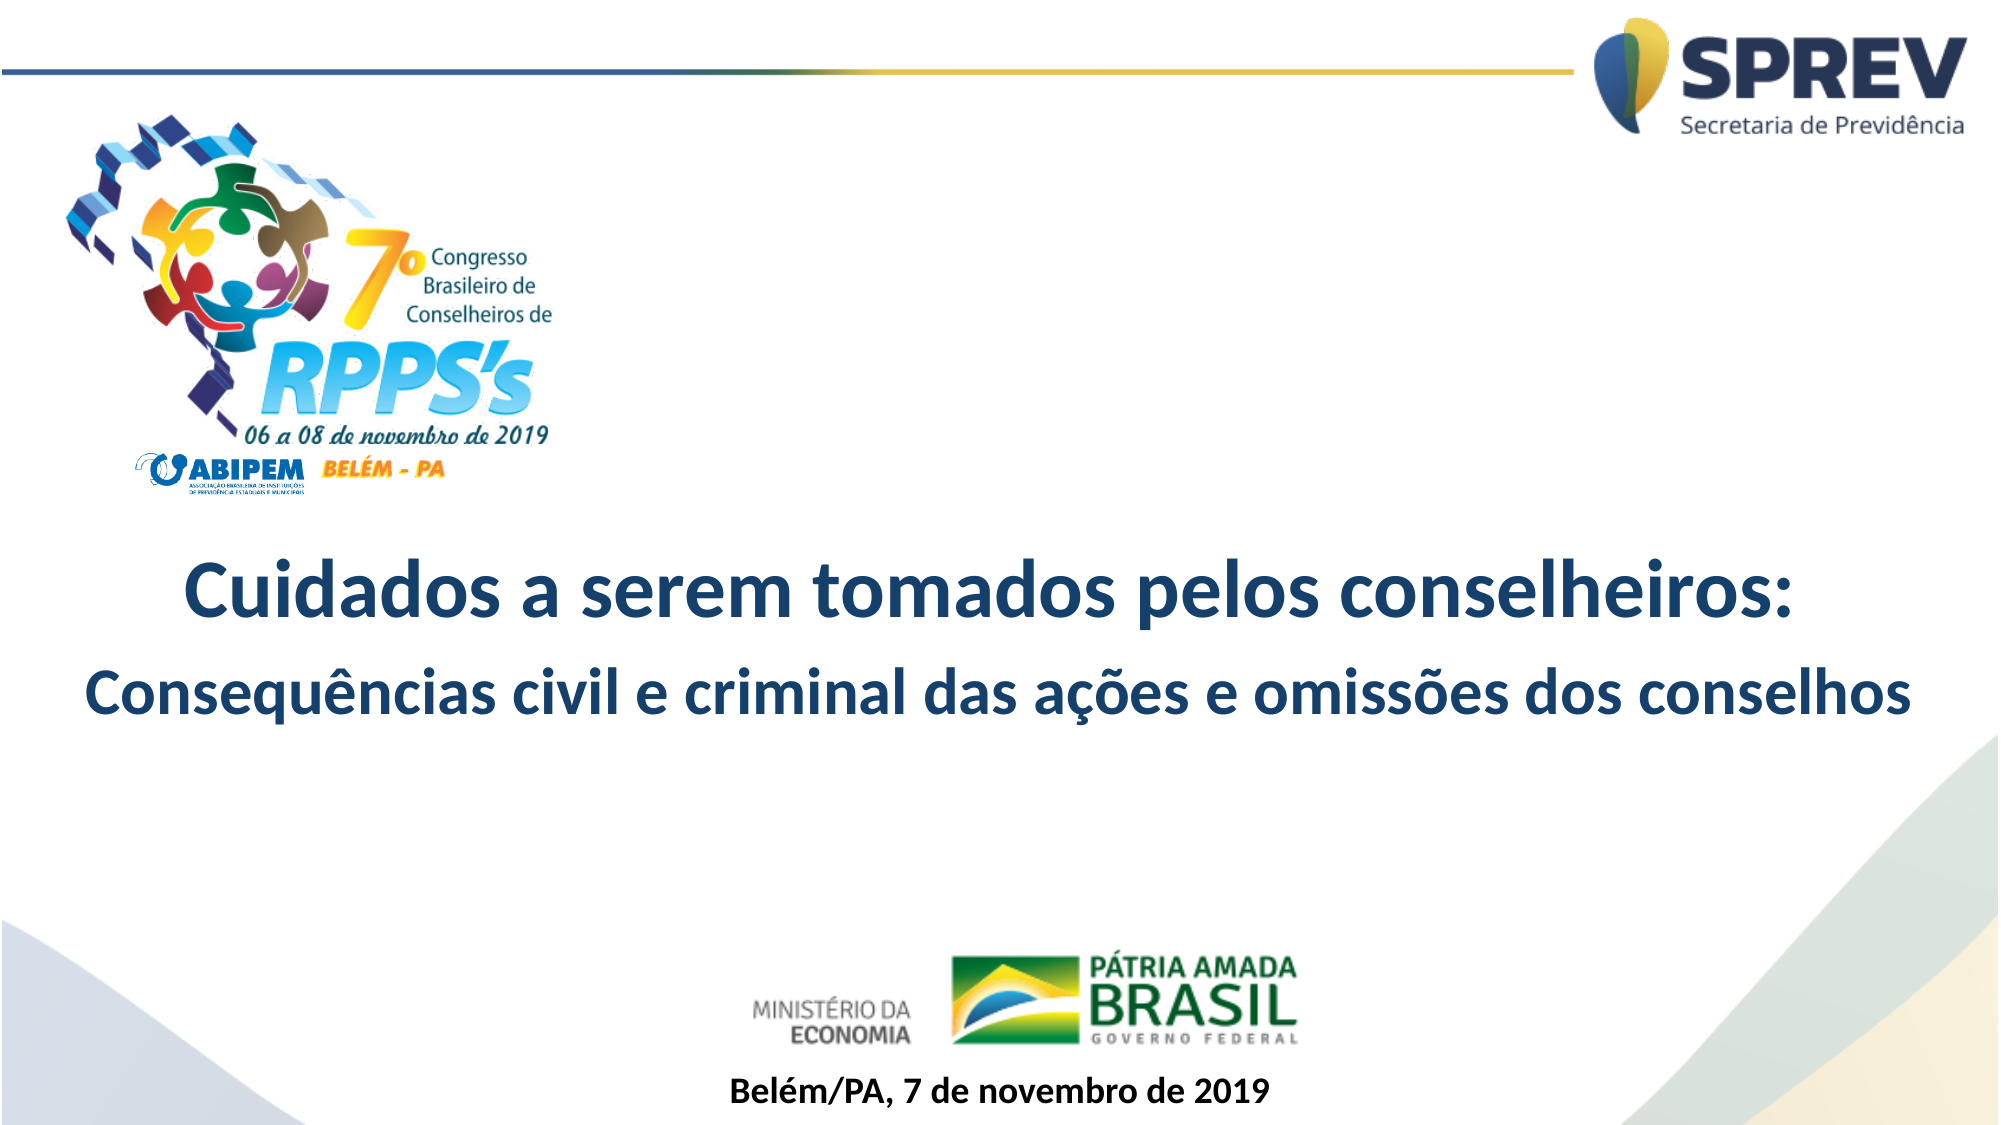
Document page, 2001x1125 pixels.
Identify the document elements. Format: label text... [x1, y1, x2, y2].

subtitle Cuidados a serem tomados pelos conselheiros: Consequências civil e criminal das ações e omissões dos conselhos [0, 527, 2000, 728]
picture [2, 728, 1998, 1059]
text_box Belém/PA, 7 de novembro de 2019 [0, 1058, 2000, 1119]
picture [2, 1119, 1998, 1125]
picture [0, 0, 1998, 549]
